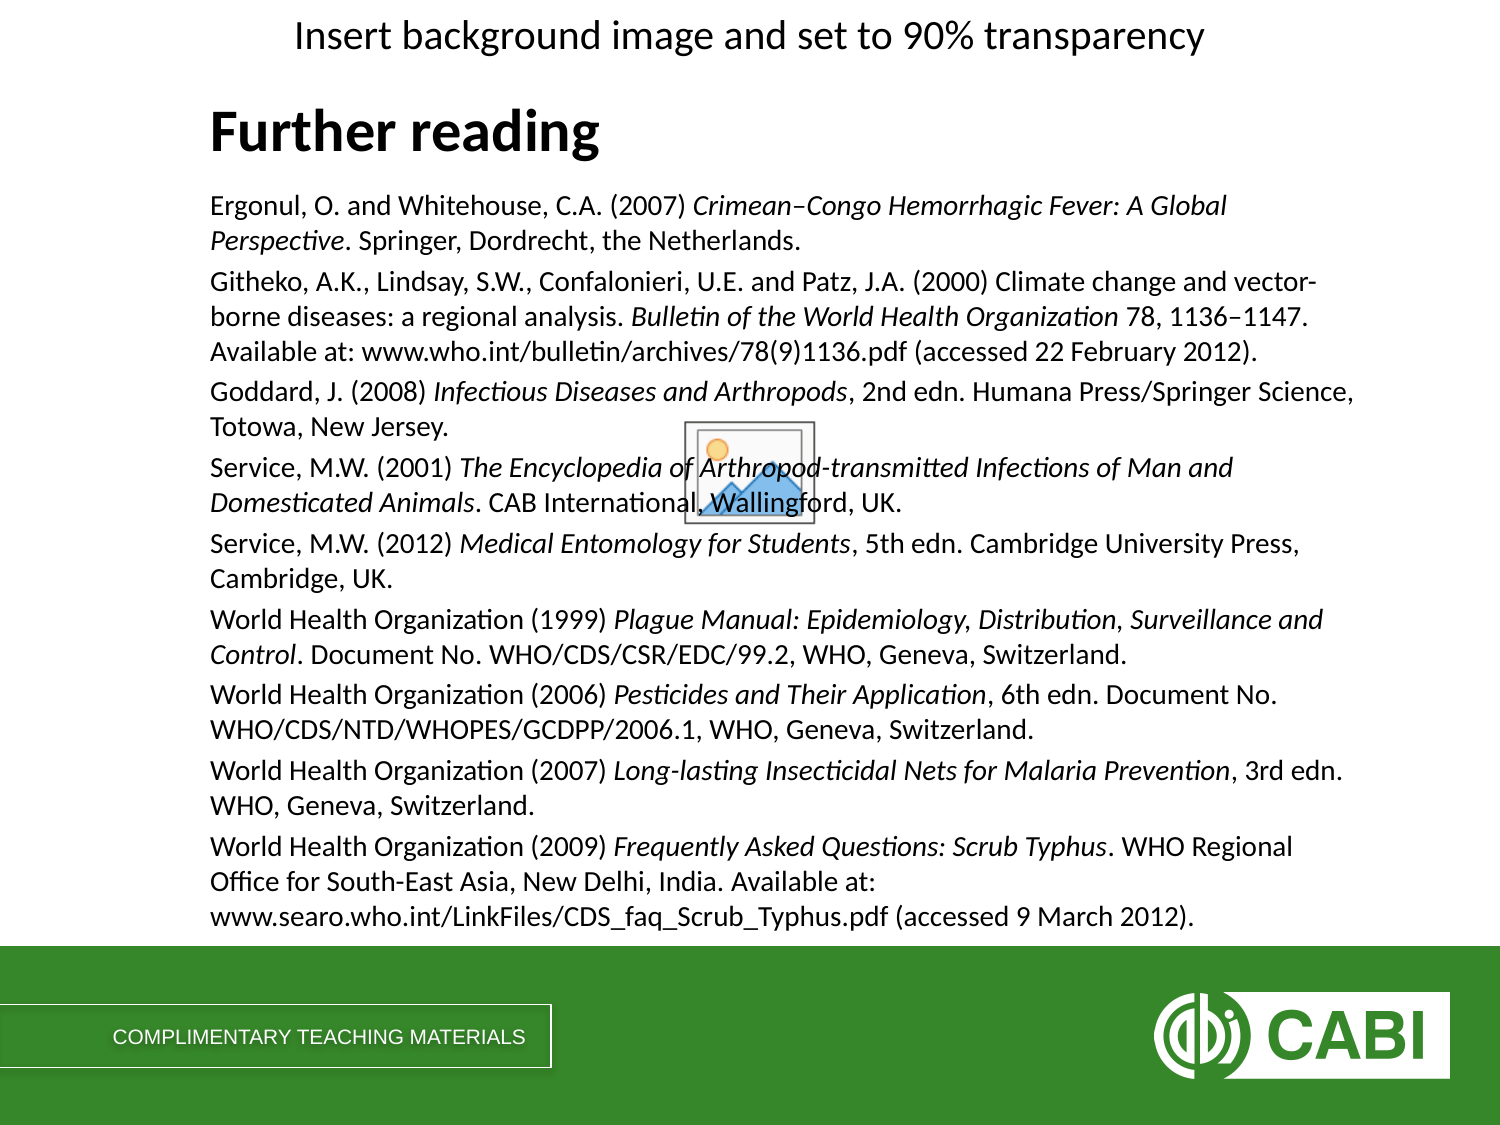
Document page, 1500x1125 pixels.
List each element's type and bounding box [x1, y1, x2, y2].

picture [0, 0, 1500, 947]
picture [1154, 992, 1450, 1079]
